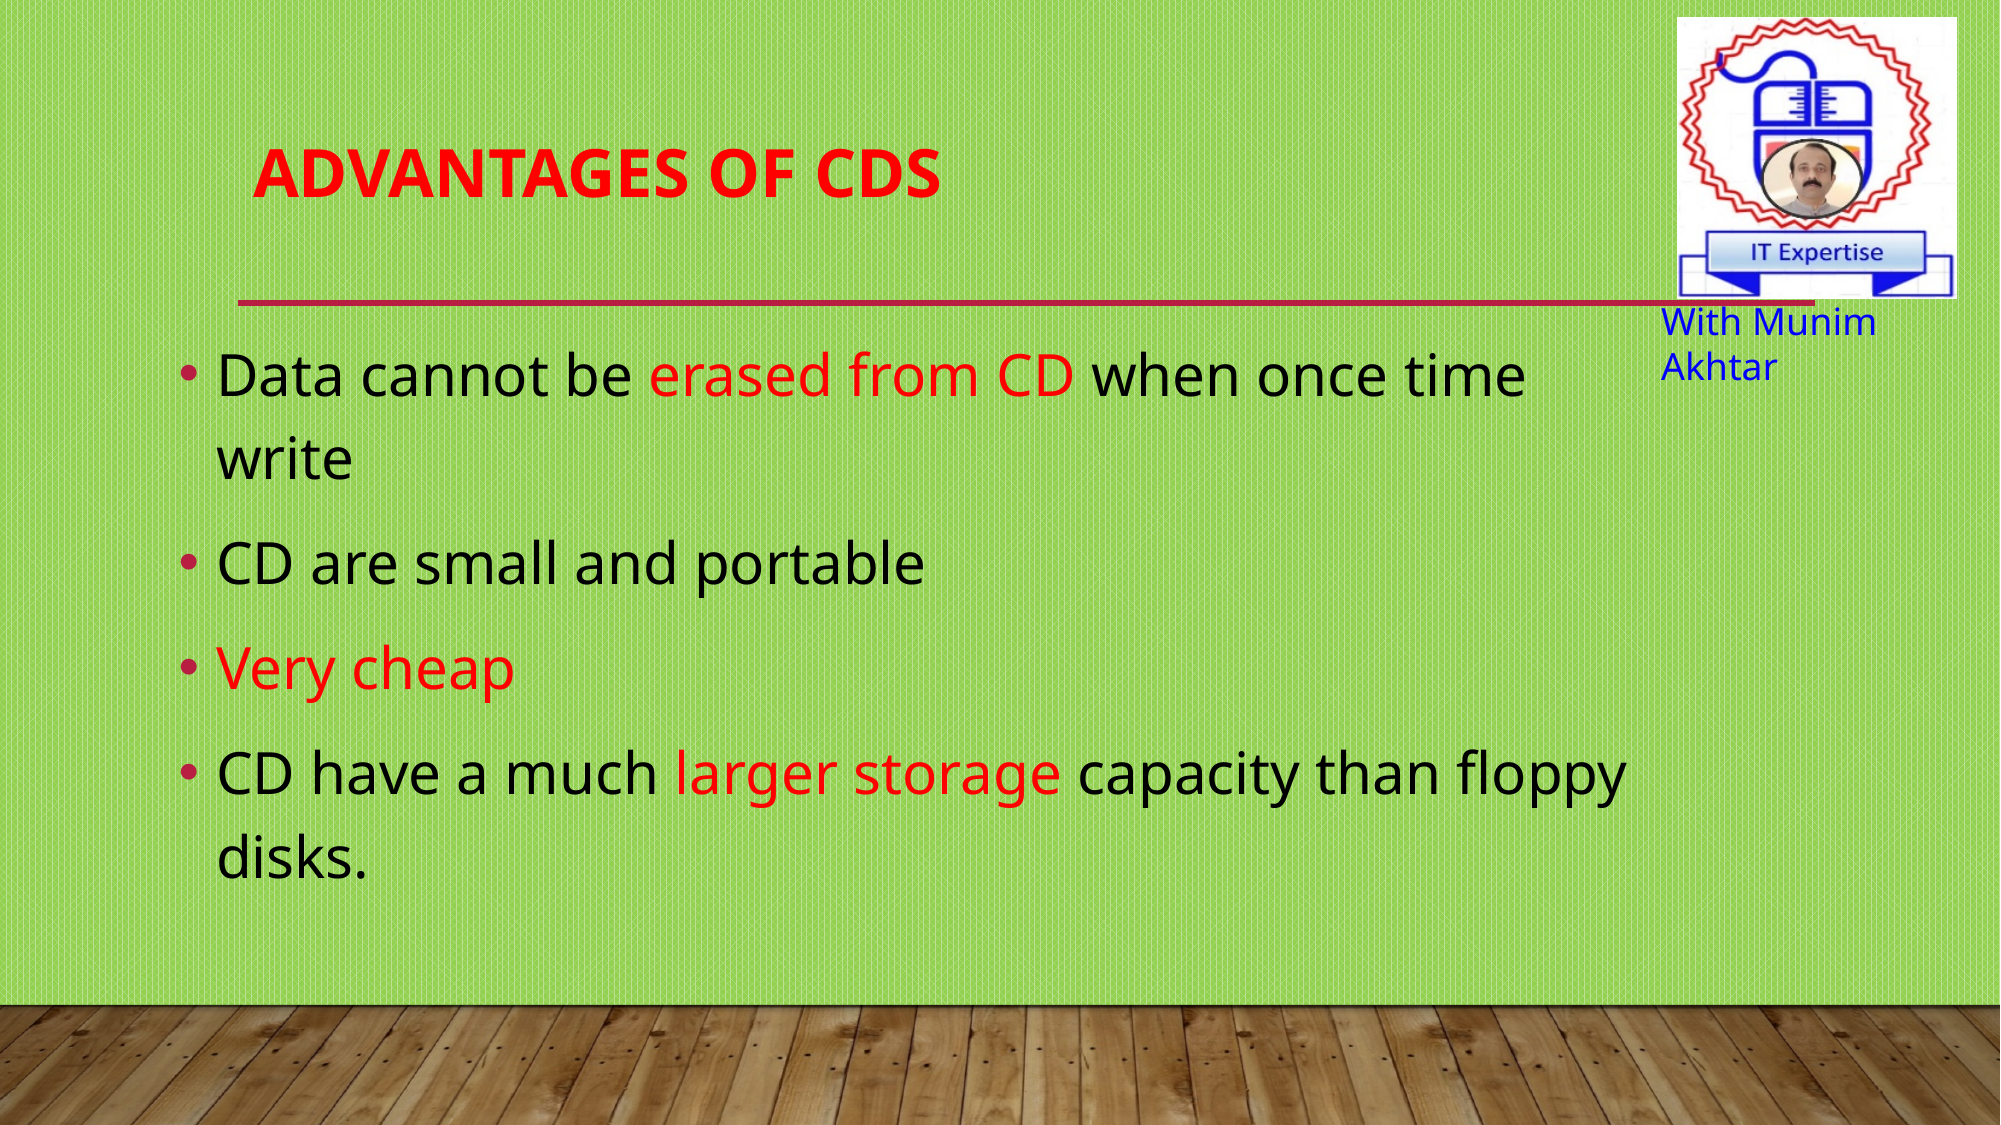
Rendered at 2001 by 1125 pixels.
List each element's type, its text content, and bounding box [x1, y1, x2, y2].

picture [1677, 17, 1957, 299]
list Data cannot be erased from CD when once time write CD are small and portable Very cheap CD have a much larger storage capacity than floppy disks. [163, 316, 1693, 948]
picture [0, 1005, 2000, 1125]
title Advantages of CDs [238, 131, 1814, 244]
